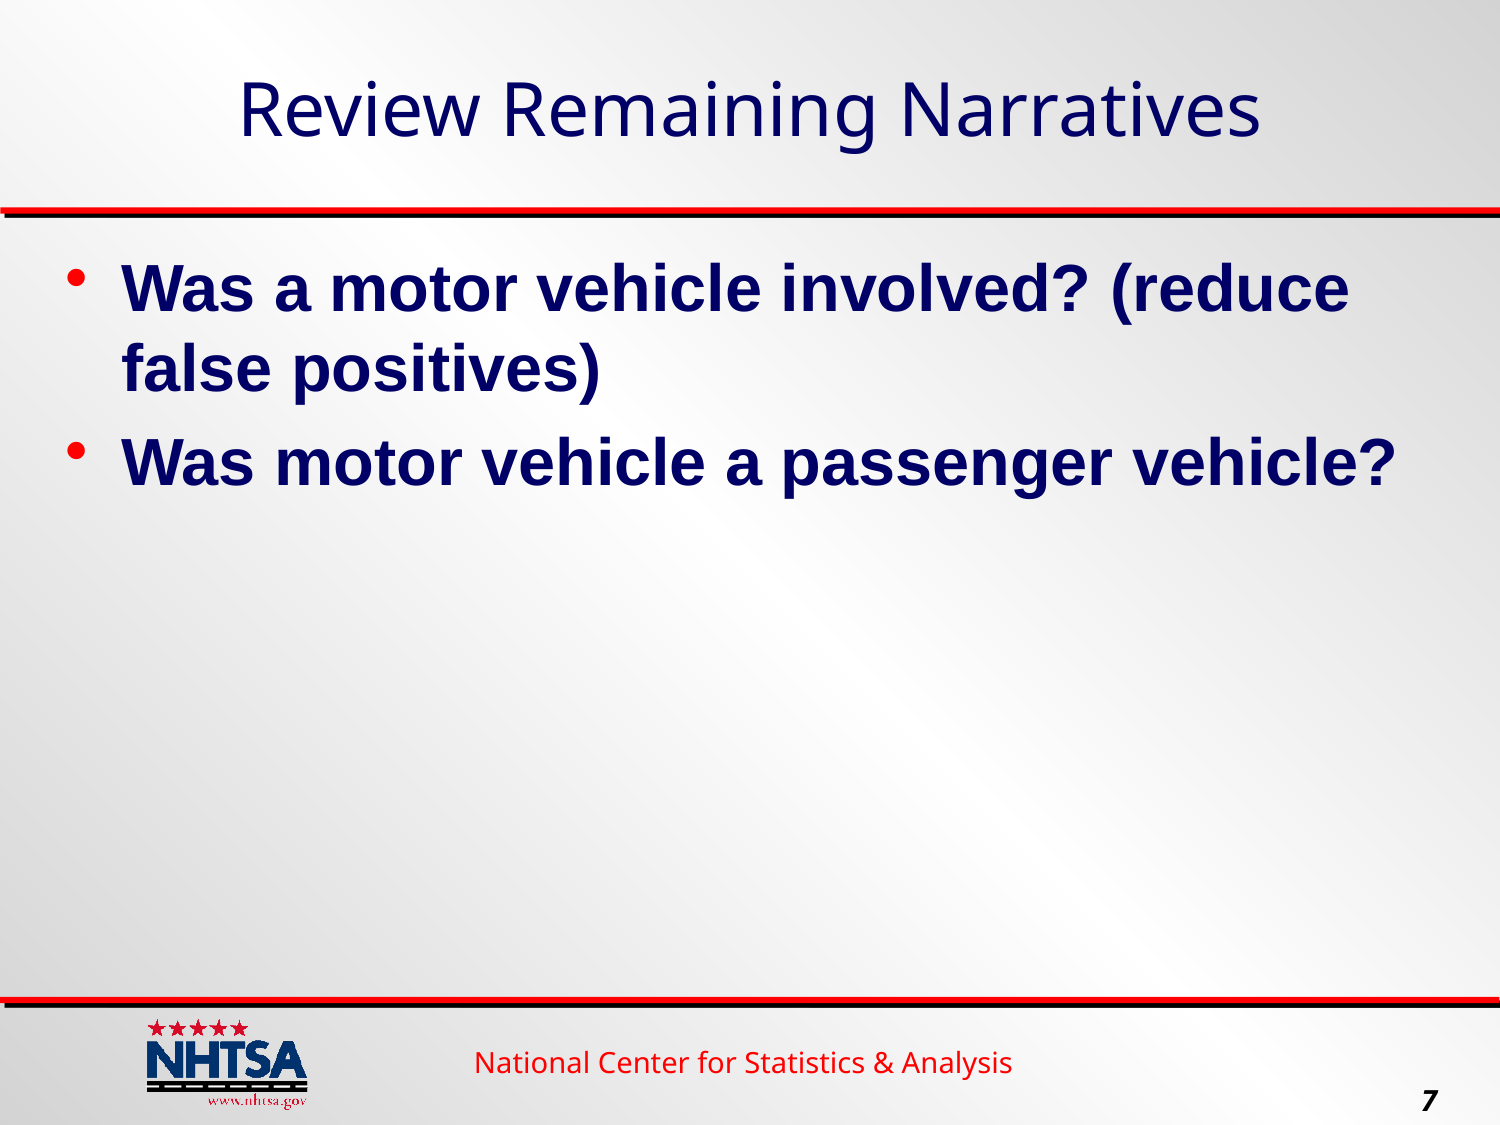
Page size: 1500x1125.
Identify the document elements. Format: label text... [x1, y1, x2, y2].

list Was a motor vehicle involved? (reduce false positives) Was motor vehicle a passenger vehicle? [49, 237, 1451, 976]
picture [146, 1017, 308, 1111]
title Review Remaining Narratives [49, 37, 1451, 188]
